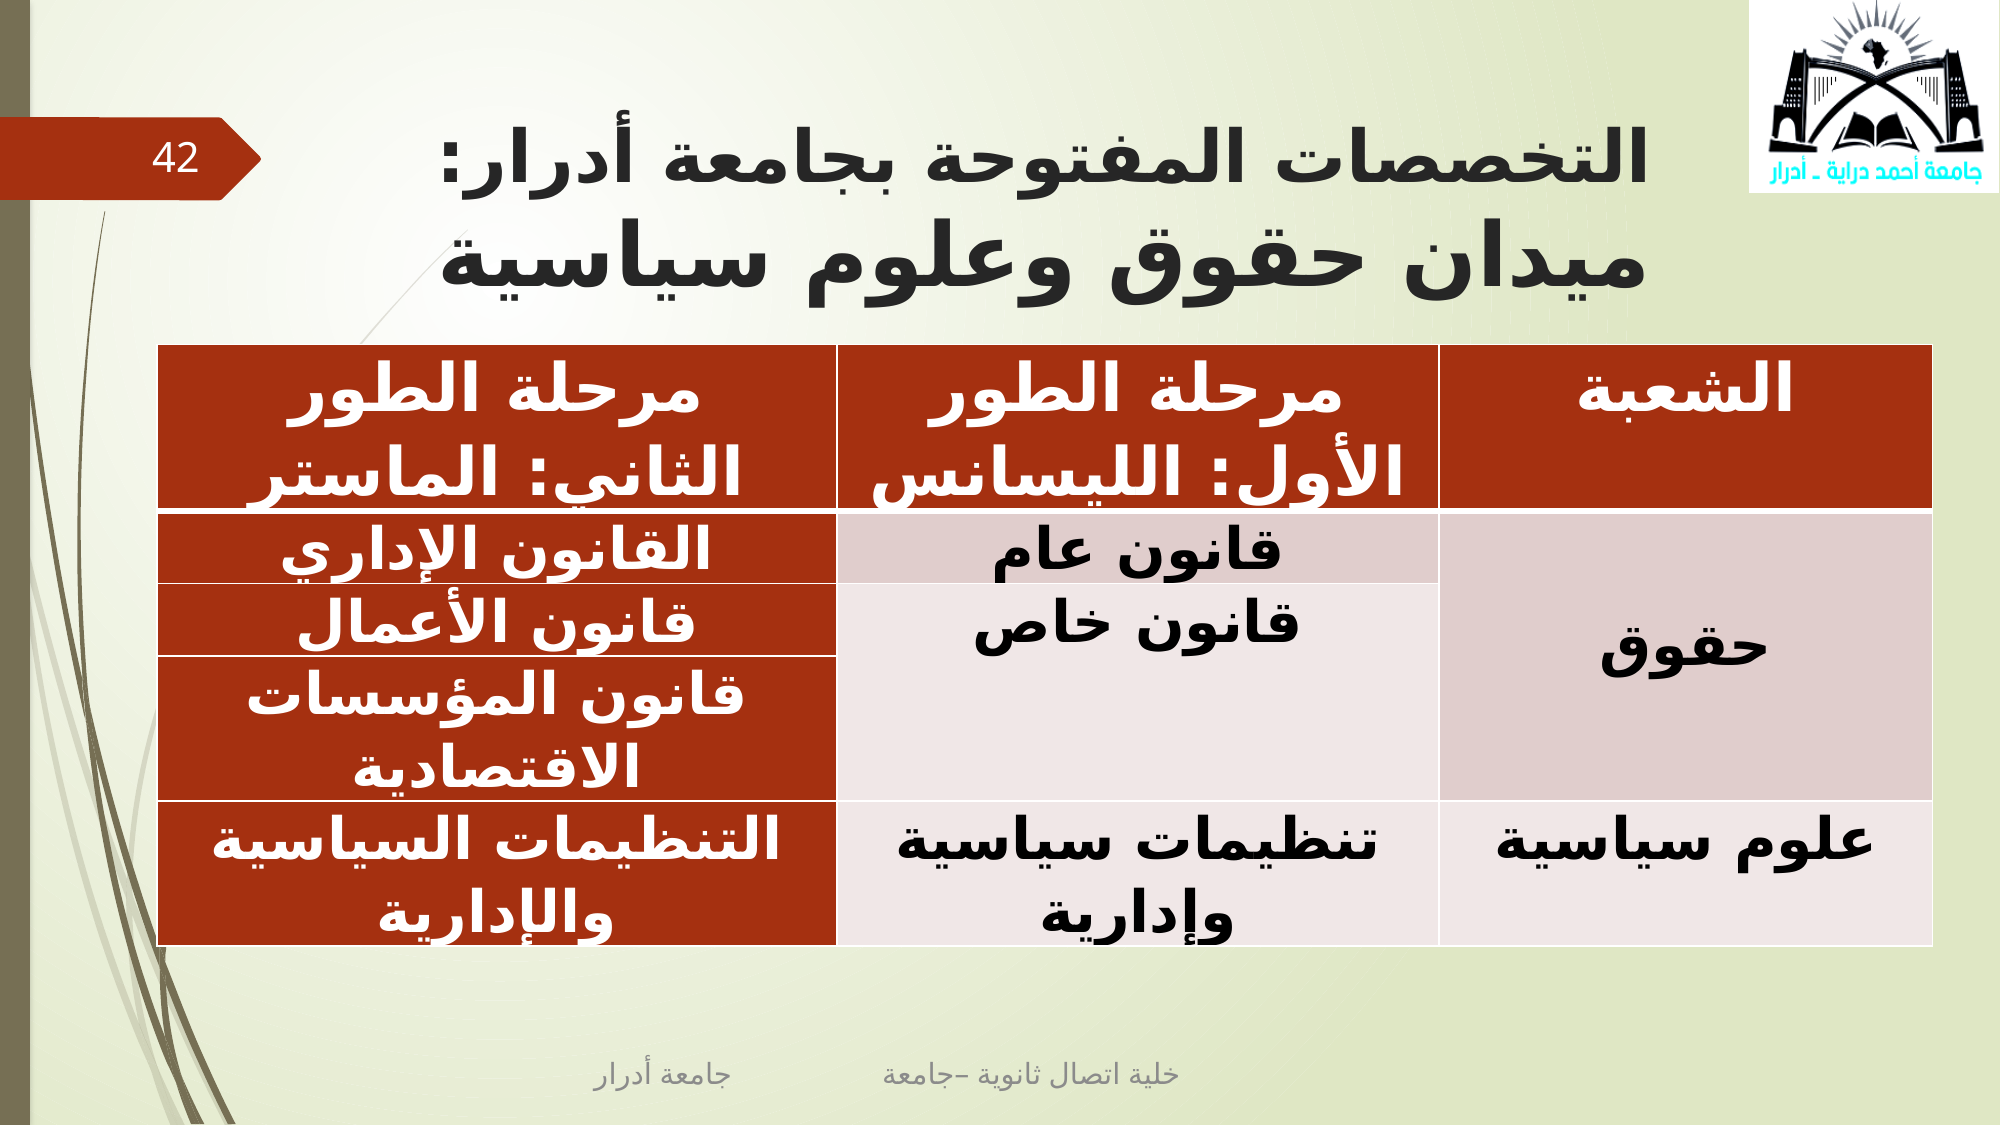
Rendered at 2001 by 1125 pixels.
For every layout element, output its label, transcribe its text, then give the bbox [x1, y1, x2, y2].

table_cell قانون خاص [838, 584, 1438, 800]
table_cell قانون المؤسسات الاقتصادية [158, 657, 836, 800]
table_cell حقوق [1440, 514, 1932, 800]
table_cell التنظيمات السياسية والإدارية [158, 802, 836, 945]
table_header الشعبة [1440, 345, 1932, 508]
picture [1749, 0, 2000, 194]
table_header مرحلة الطور الأول: الليسانس [838, 345, 1438, 508]
footer خلية اتصال ثانوية –جامعة جامعة أدرار [137, 1042, 1863, 1103]
table_cell قانون عام [838, 514, 1438, 583]
slide_number 42 [87, 129, 216, 190]
table_cell قانون الأعمال [158, 584, 836, 655]
table_cell القانون الإداري [158, 514, 836, 583]
table_header مرحلة الطور الثاني: الماستر [158, 345, 836, 508]
title التخصصات المفتوحة بجامعة أدرار: ميدان حقوق وعلوم سياسية [157, 102, 1933, 313]
table_cell تنظيمات سياسية وإدارية [838, 802, 1438, 945]
table_cell علوم سياسية [1440, 802, 1932, 945]
